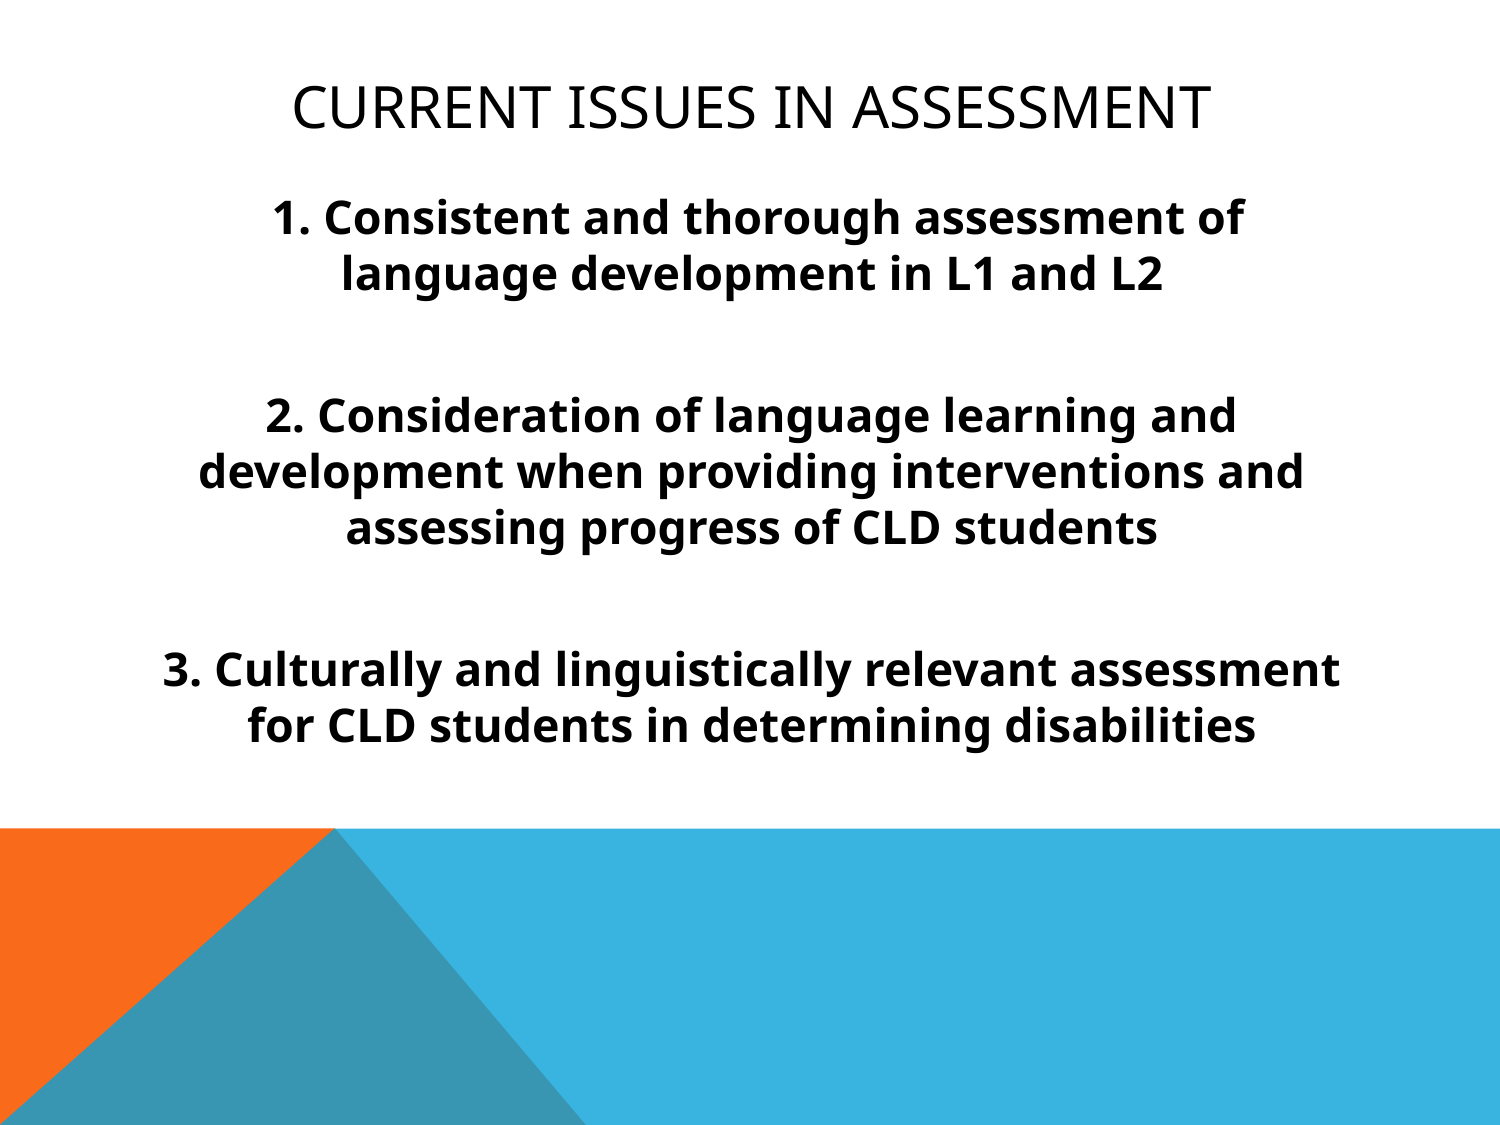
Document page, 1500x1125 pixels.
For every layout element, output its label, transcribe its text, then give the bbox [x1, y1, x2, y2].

title Current issues in assessment [135, 60, 1369, 150]
list 1. Consistent and thorough assessment of language development in L1 and L2 2. Consideration of language learning and development when providing interventions and assessing progress of CLD students 3. Culturally and linguistically relevant assessment for CLD students in determining disabilities [135, 180, 1369, 768]
